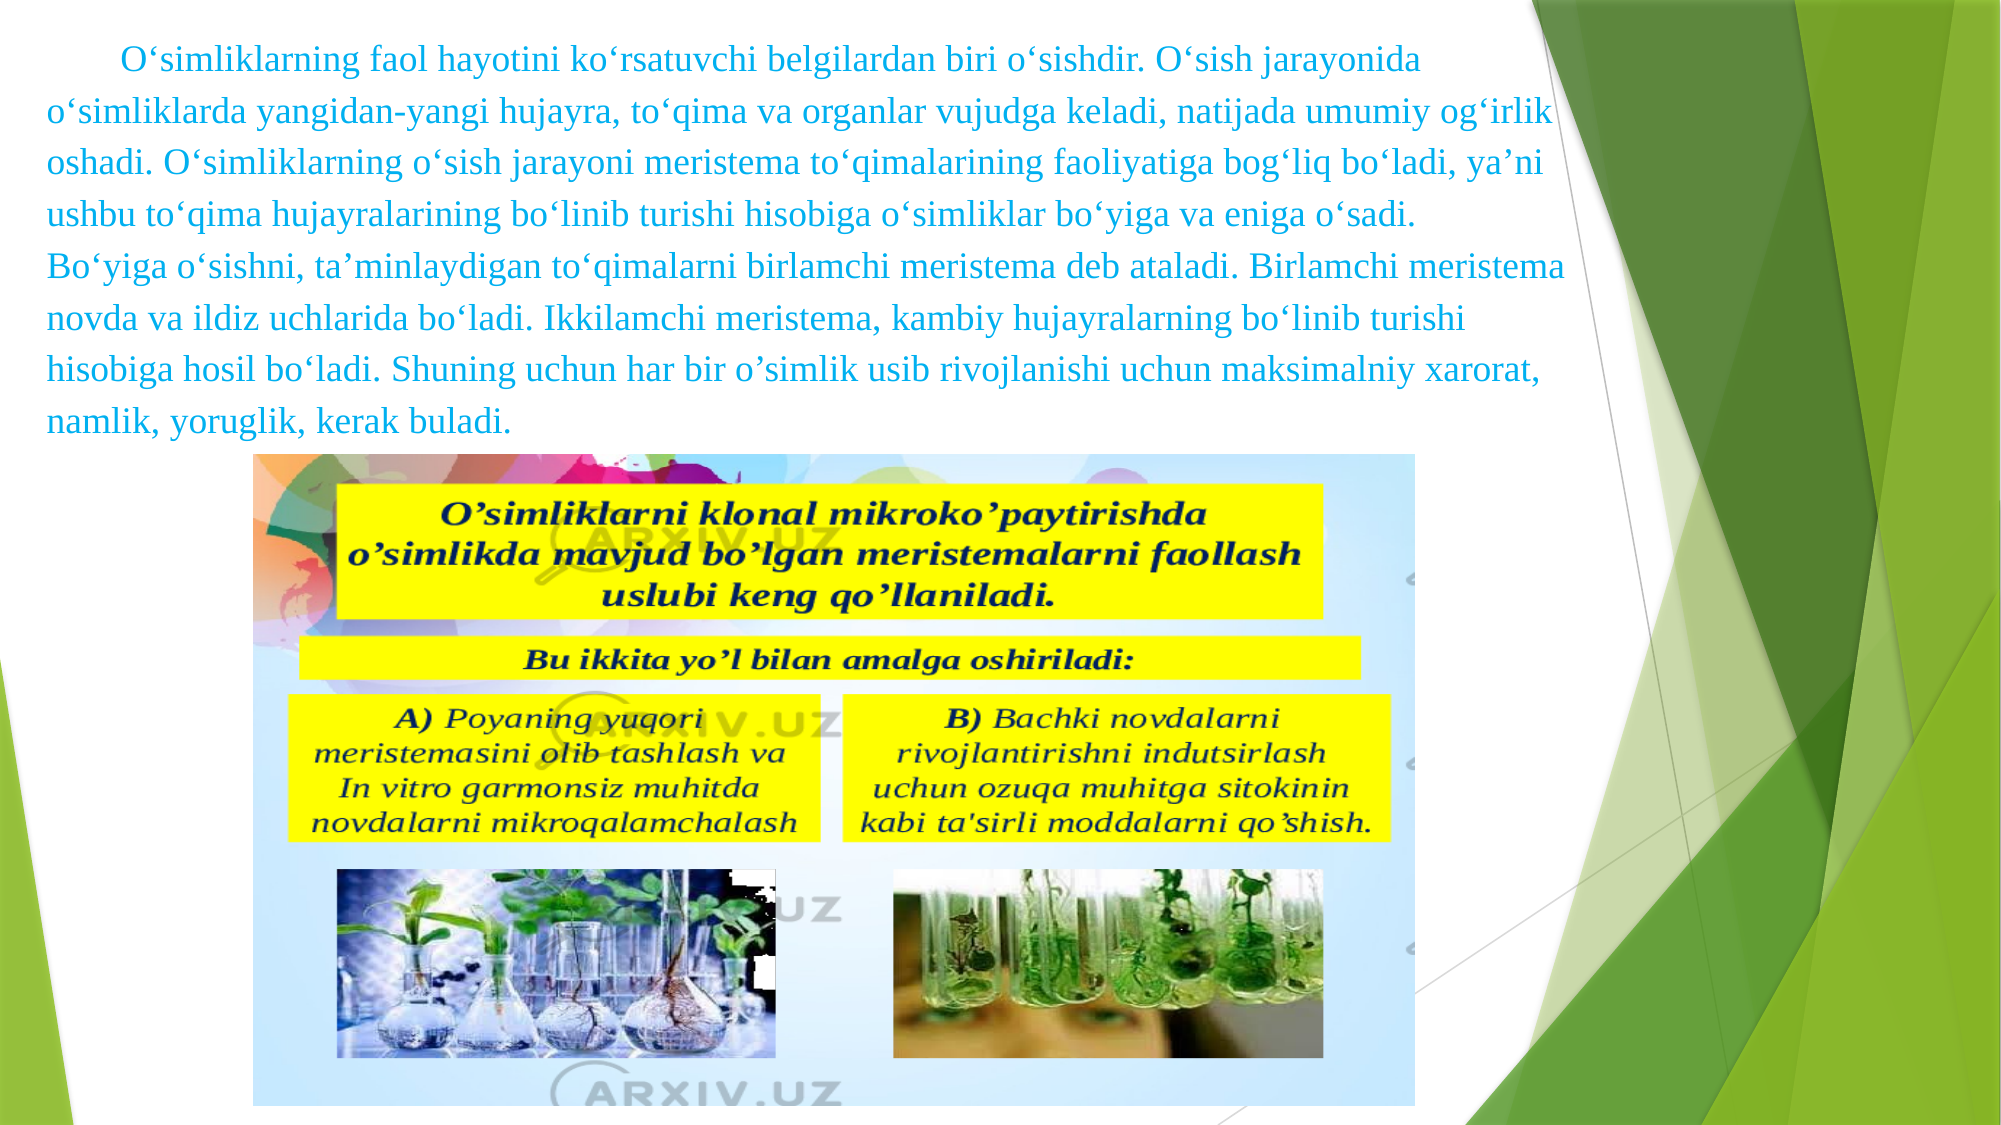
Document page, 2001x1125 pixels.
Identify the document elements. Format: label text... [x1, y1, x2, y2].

title O‘simliklarning faol hayotini ko‘rsatuvchi belgilardan biri o‘sishdir. O‘sish jarayonida o‘simliklarda yangidan-yangi hujayra, to‘qima va organlar vujudga keladi, natijada umumiy og‘irlik oshadi. O‘simliklarning o‘sish jarayoni meristema to‘qimalarining faoliyatiga bog‘liq bo‘ladi, ya’ni ushbu to‘qima hujayralarining bo‘linib turishi hisobiga o‘simliklar bo‘yiga va eniga o‘sadi. Bo‘yiga o‘sishni, ta’minlaydigan to‘qimalarni birlamchi meristema deb ataladi. Birlamchi meristema novda va ildiz uchlarida bo‘ladi. Ikkilamchi meristema, kambiy hujayralarning bo‘linib turishi hisobiga hosil bo‘ladi. Shuning uchun har bir o’simlik usib rivojlanishi uchun maksimalniy xarorat, namlik, yoruglik, kerak buladi. [31, 19, 1615, 455]
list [252, 453, 1416, 1106]
